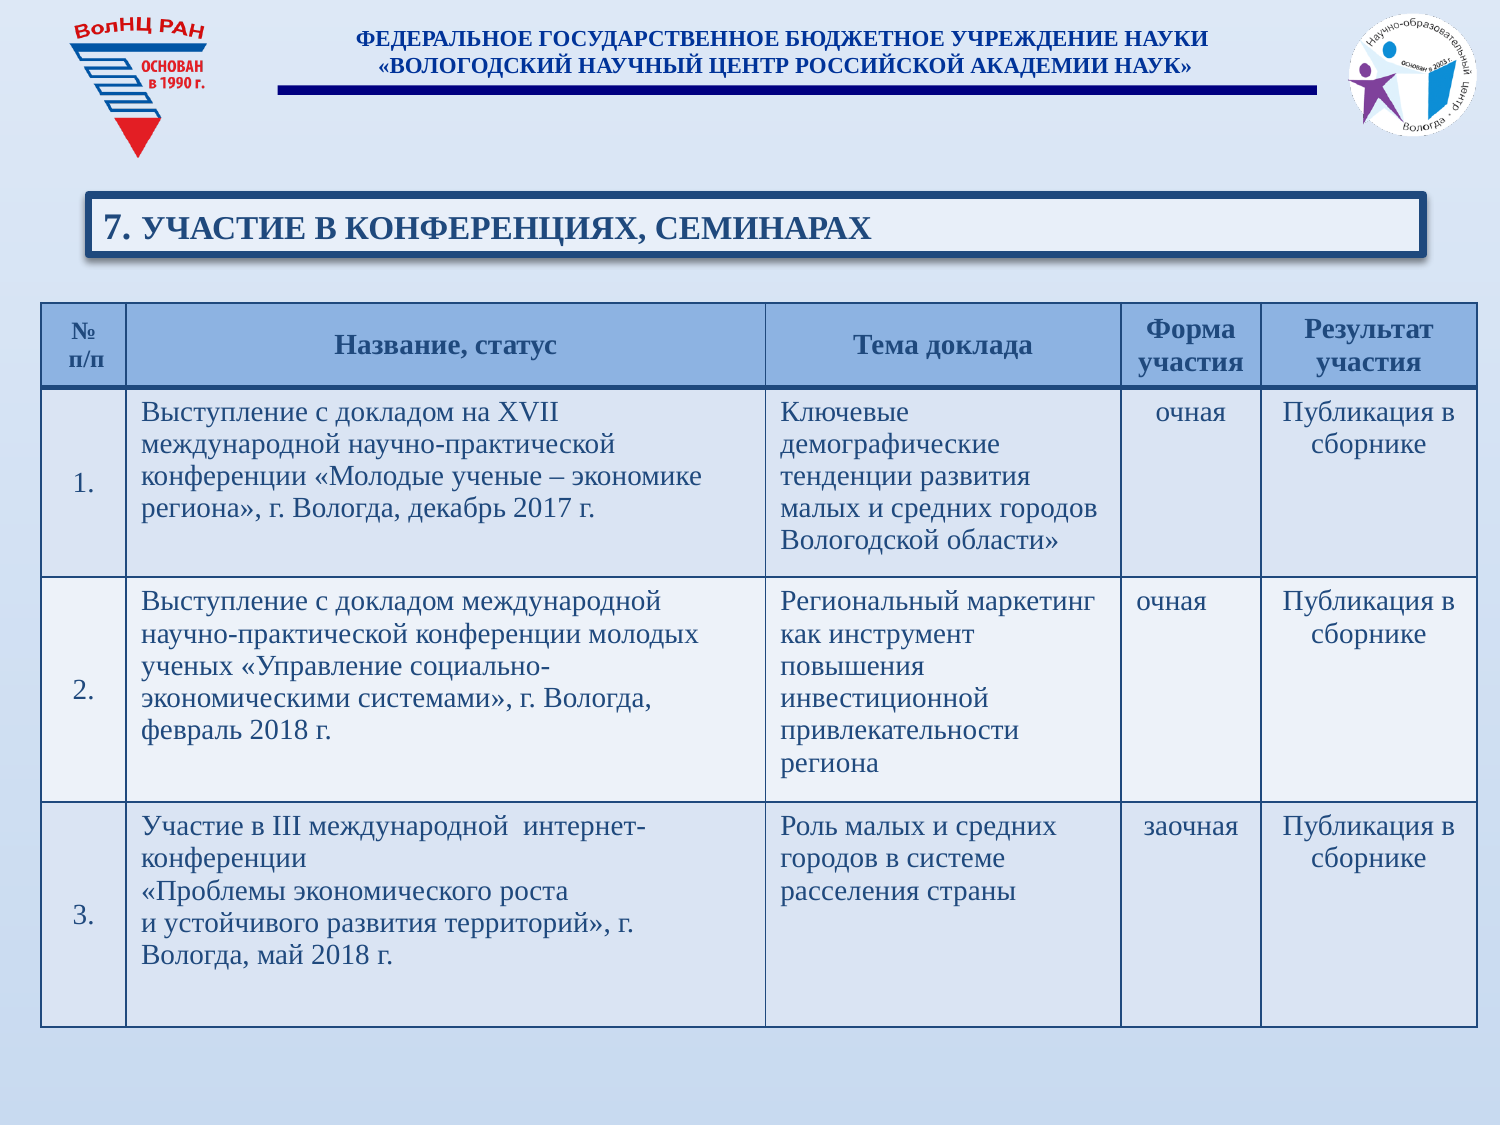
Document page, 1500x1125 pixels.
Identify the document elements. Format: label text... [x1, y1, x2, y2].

table_cell Публикация в сборнике [1262, 390, 1476, 576]
table_cell Ключевые демографические тенденции развития малых и средних городов Вологодской области» [766, 390, 1120, 576]
table_cell Публикация в сборнике [1262, 578, 1476, 801]
text_box ФЕДЕРАЛЬНОЕ ГОСУДАРСТВЕННОЕ БЮДЖЕТНОЕ УЧРЕЖДЕНИЕ НАУКИ «ВОЛОГОДСКИЙ НАУЧНЫЙ ЦЕНТР РОССИЙСКОЙ АКАДЕМИИ НАУК» [209, 19, 1338, 86]
table_cell 2. [42, 578, 125, 801]
table_header Форма участия [1122, 304, 1260, 385]
table_cell Роль малых и средних городов в системе расселения страны [766, 803, 1120, 1026]
table_cell Выступление с докладом международной научно-практической конференции молодых ученых «Управление социально-экономическими системами», г. Вологда, февраль 2018 г. [127, 578, 765, 801]
table_cell Региональный маркетинг как инструмент повышения инвестиционной привлекательности региона [766, 578, 1120, 801]
table_header № п/п [42, 304, 125, 385]
text_box 7. УЧАСТИЕ В КОНФЕРЕНЦИЯХ, семинарах [85, 191, 1427, 258]
table_cell Участие в III международной интернет-конференции «Проблемы экономического роста и устойчивого развития территорий», г. Вологда, май 2018 г. [127, 803, 765, 1026]
table_cell Выступление с докладом на XVII международной научно-практической конференции «Молодые ученые – экономике региона», г. Вологда, декабрь 2017 г. [127, 390, 765, 576]
table_cell 3. [42, 803, 125, 1026]
picture [1345, 10, 1478, 138]
table_header Тема доклада [766, 304, 1120, 385]
table_cell очная [1122, 578, 1260, 801]
picture [69, 17, 207, 158]
table_header Результат участия [1262, 304, 1476, 385]
table_cell 1. [42, 390, 125, 576]
table_cell заочная [1122, 803, 1260, 1026]
table_header Название, статус [127, 304, 765, 385]
table_cell очная [1122, 390, 1260, 576]
table_cell Публикация в сборнике [1262, 803, 1476, 1026]
